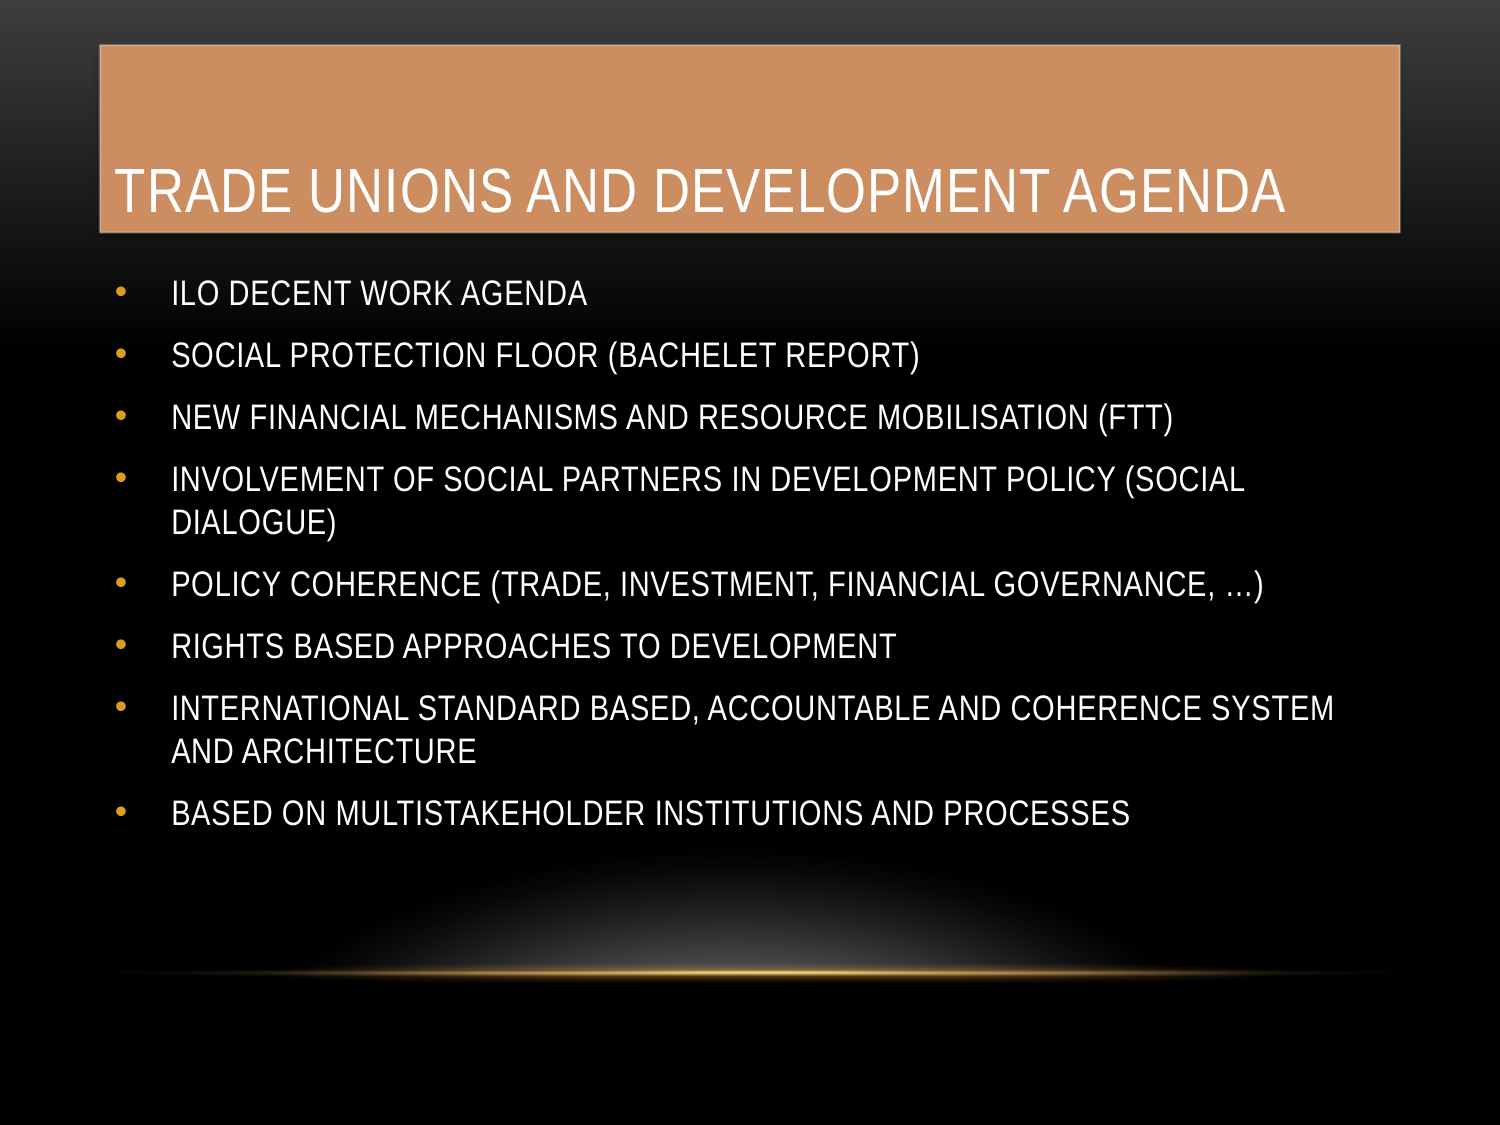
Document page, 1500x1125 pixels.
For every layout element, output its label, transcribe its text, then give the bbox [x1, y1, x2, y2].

title TRADE UNIONS AND DEVELOPMENT AGENDA [99, 44, 1401, 234]
list ILO DECENT WORK AGENDA SOCIAL PROTECTION FLOOR (BACHELET REPORT) NEW FINANCIAL MECHANISMS AND RESOURCE MOBILISATION (FTT) INVOLVEMENT OF SOCIAL PARTNERS IN DEVELOPMENT POLICY (SOCIAL DIALOGUE) POLICY COHERENCE (TRADE, INVESTMENT, FINANCIAL GOVERNANCE, …) RIGHTS BASED APPROACHES TO DEVELOPMENT INTERNATIONAL STANDARD BASED, ACCOUNTABLE AND COHERENCE SYSTEM AND ARCHITECTURE BASED ON MULTISTAKEHOLDER INSTITUTIONS AND PROCESSES [99, 262, 1400, 938]
picture [0, 0, 1500, 1125]
